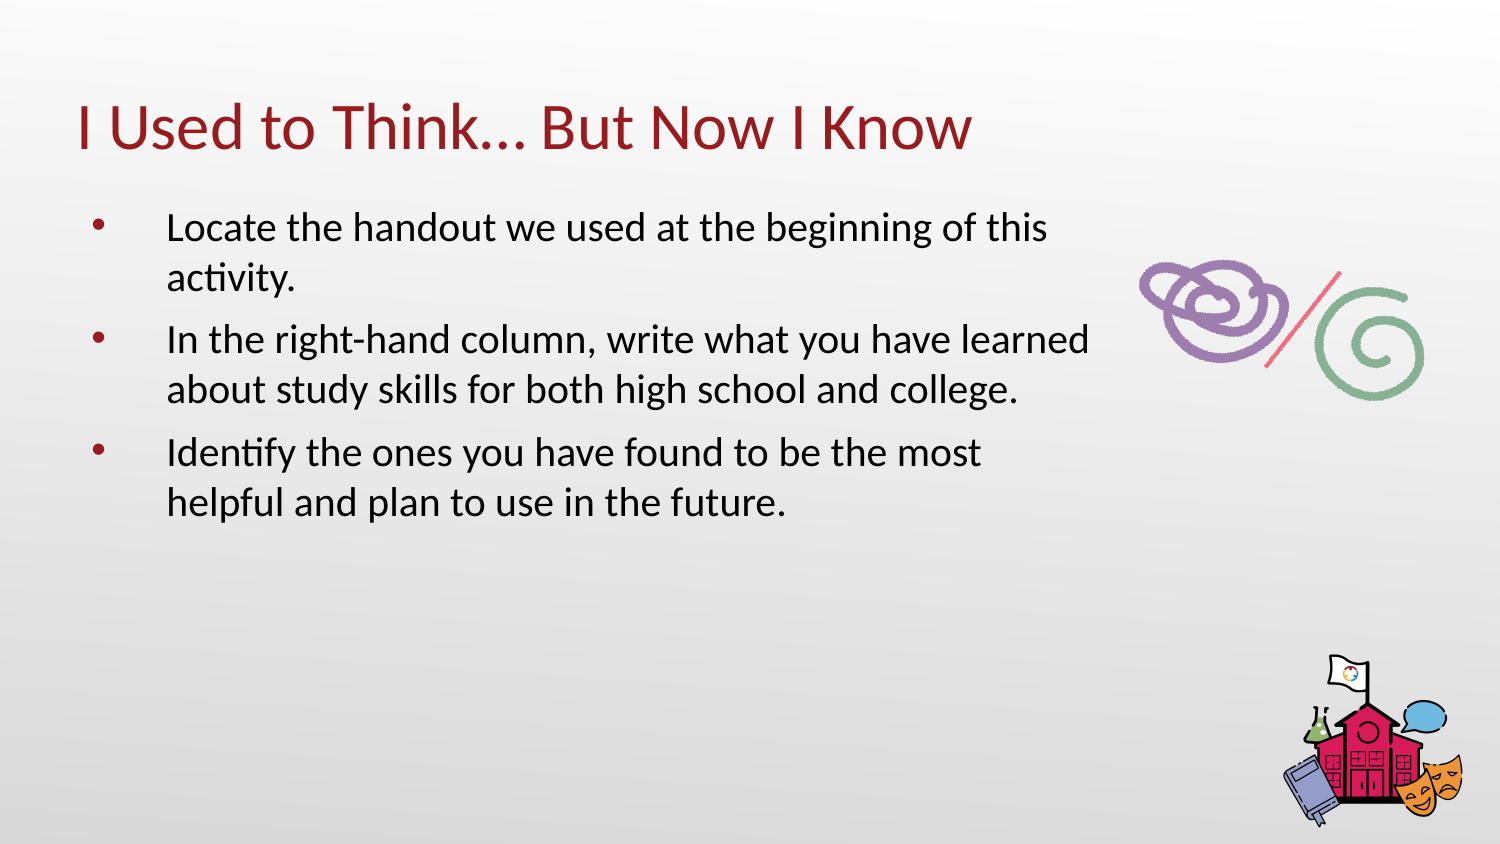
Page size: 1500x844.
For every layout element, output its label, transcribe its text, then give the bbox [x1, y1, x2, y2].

picture [1099, 138, 1464, 503]
picture [1276, 618, 1477, 844]
title I Used to Think… But Now I Know [76, 22, 1091, 164]
list Locate the handout we used at the beginning of this activity. In the right-hand column, write what you have learned about study skills for both high school and college. Identify the ones you have found to be the most helpful and plan to use in the future. [76, 191, 1122, 575]
